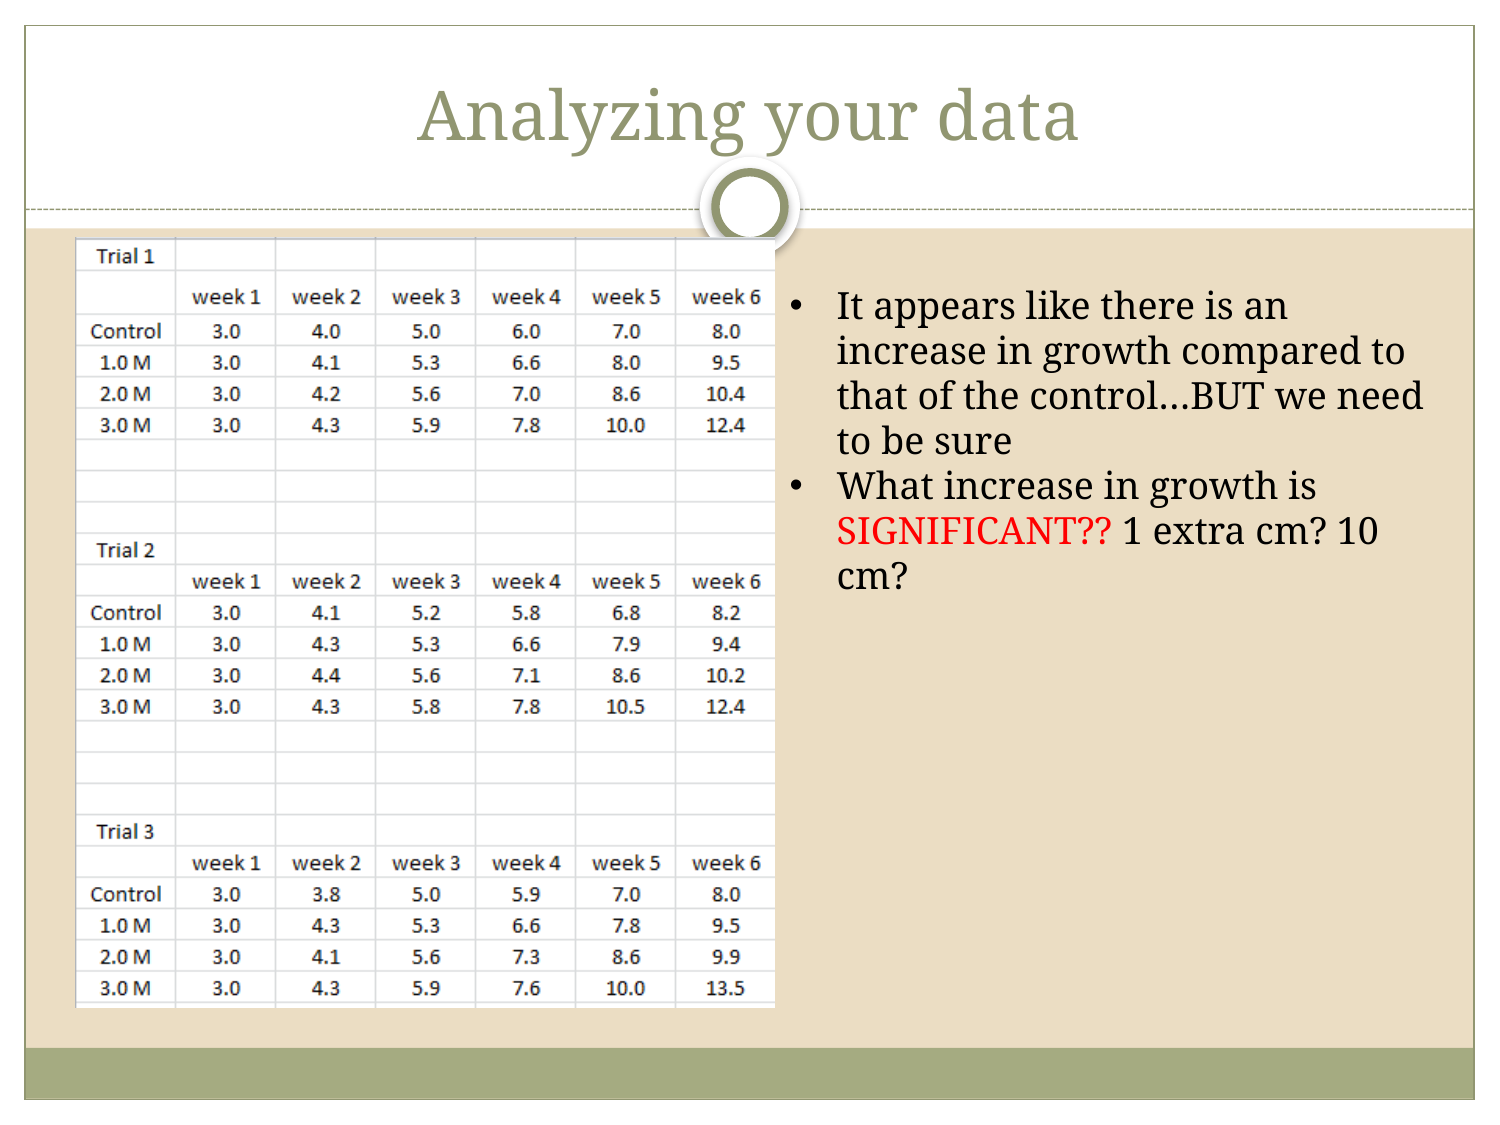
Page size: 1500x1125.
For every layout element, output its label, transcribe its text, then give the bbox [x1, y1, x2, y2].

title Analyzing your data [49, 37, 1450, 162]
text_box It appears like there is an increase in growth compared to that of the control…BUT we need to be sure What increase in growth is SIGNIFICANT?? 1 extra cm? 10 cm? [781, 274, 1450, 650]
picture [74, 237, 776, 1008]
